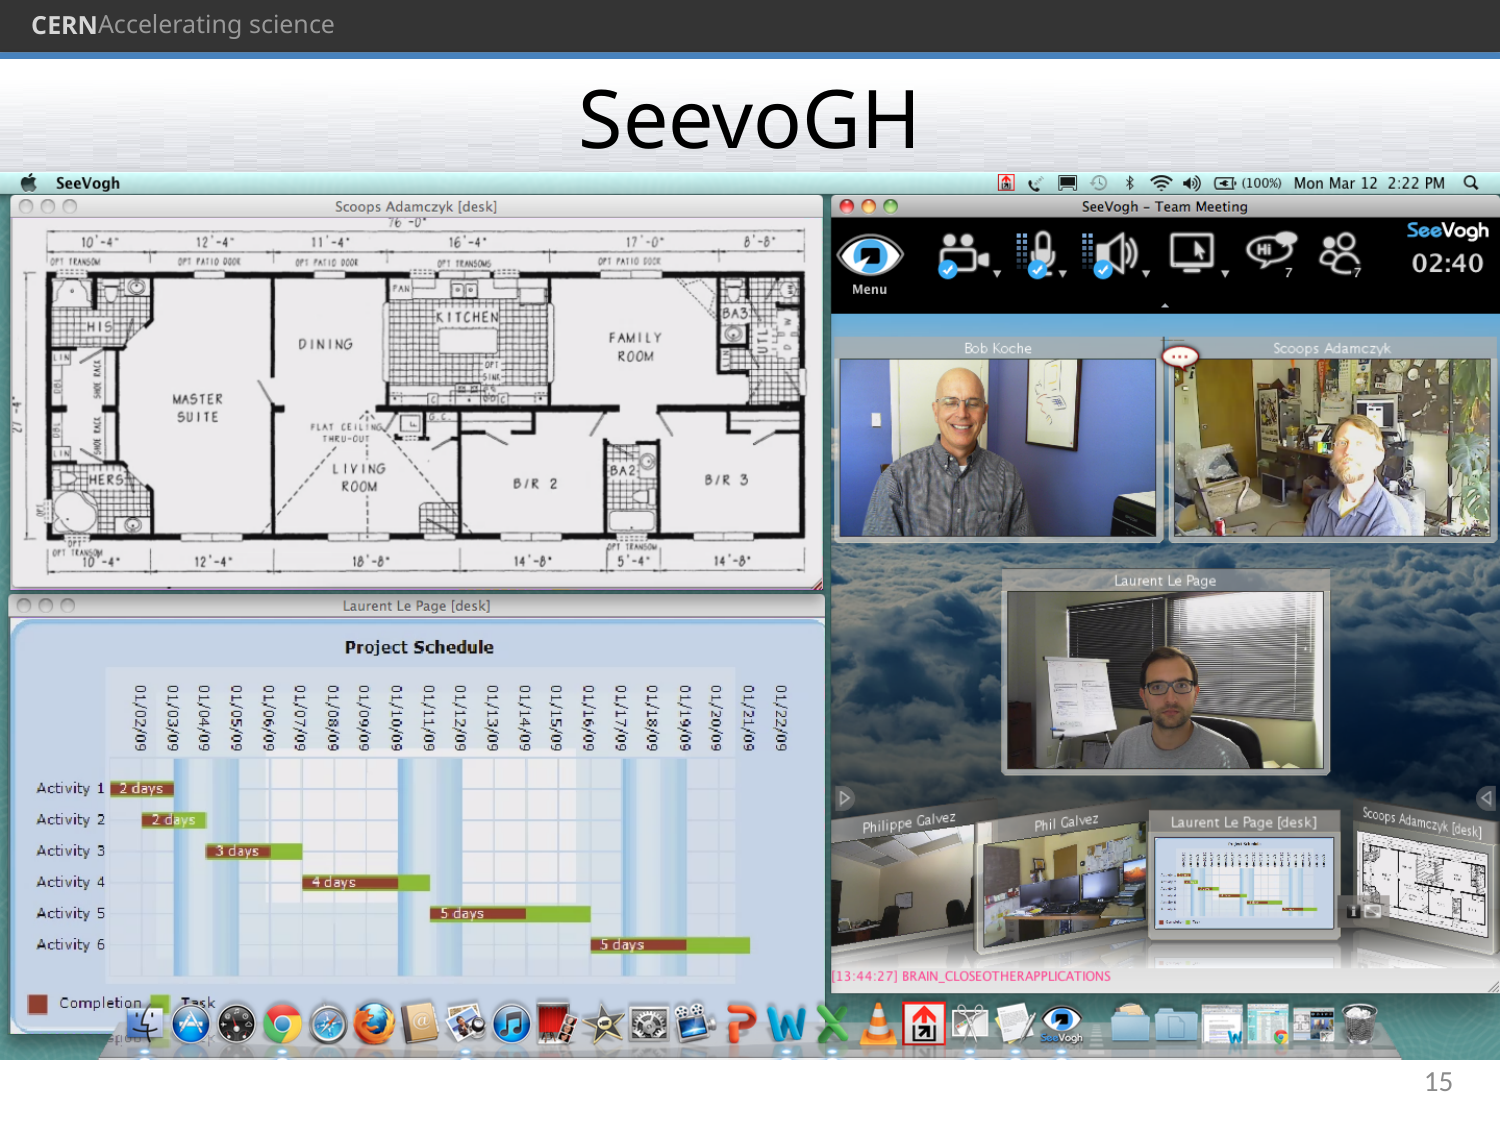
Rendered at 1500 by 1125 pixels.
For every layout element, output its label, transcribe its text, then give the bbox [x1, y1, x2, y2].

picture [0, 171, 1500, 1060]
slide_number 15 [1118, 1067, 1469, 1104]
title SeevoGH [0, 59, 1500, 171]
